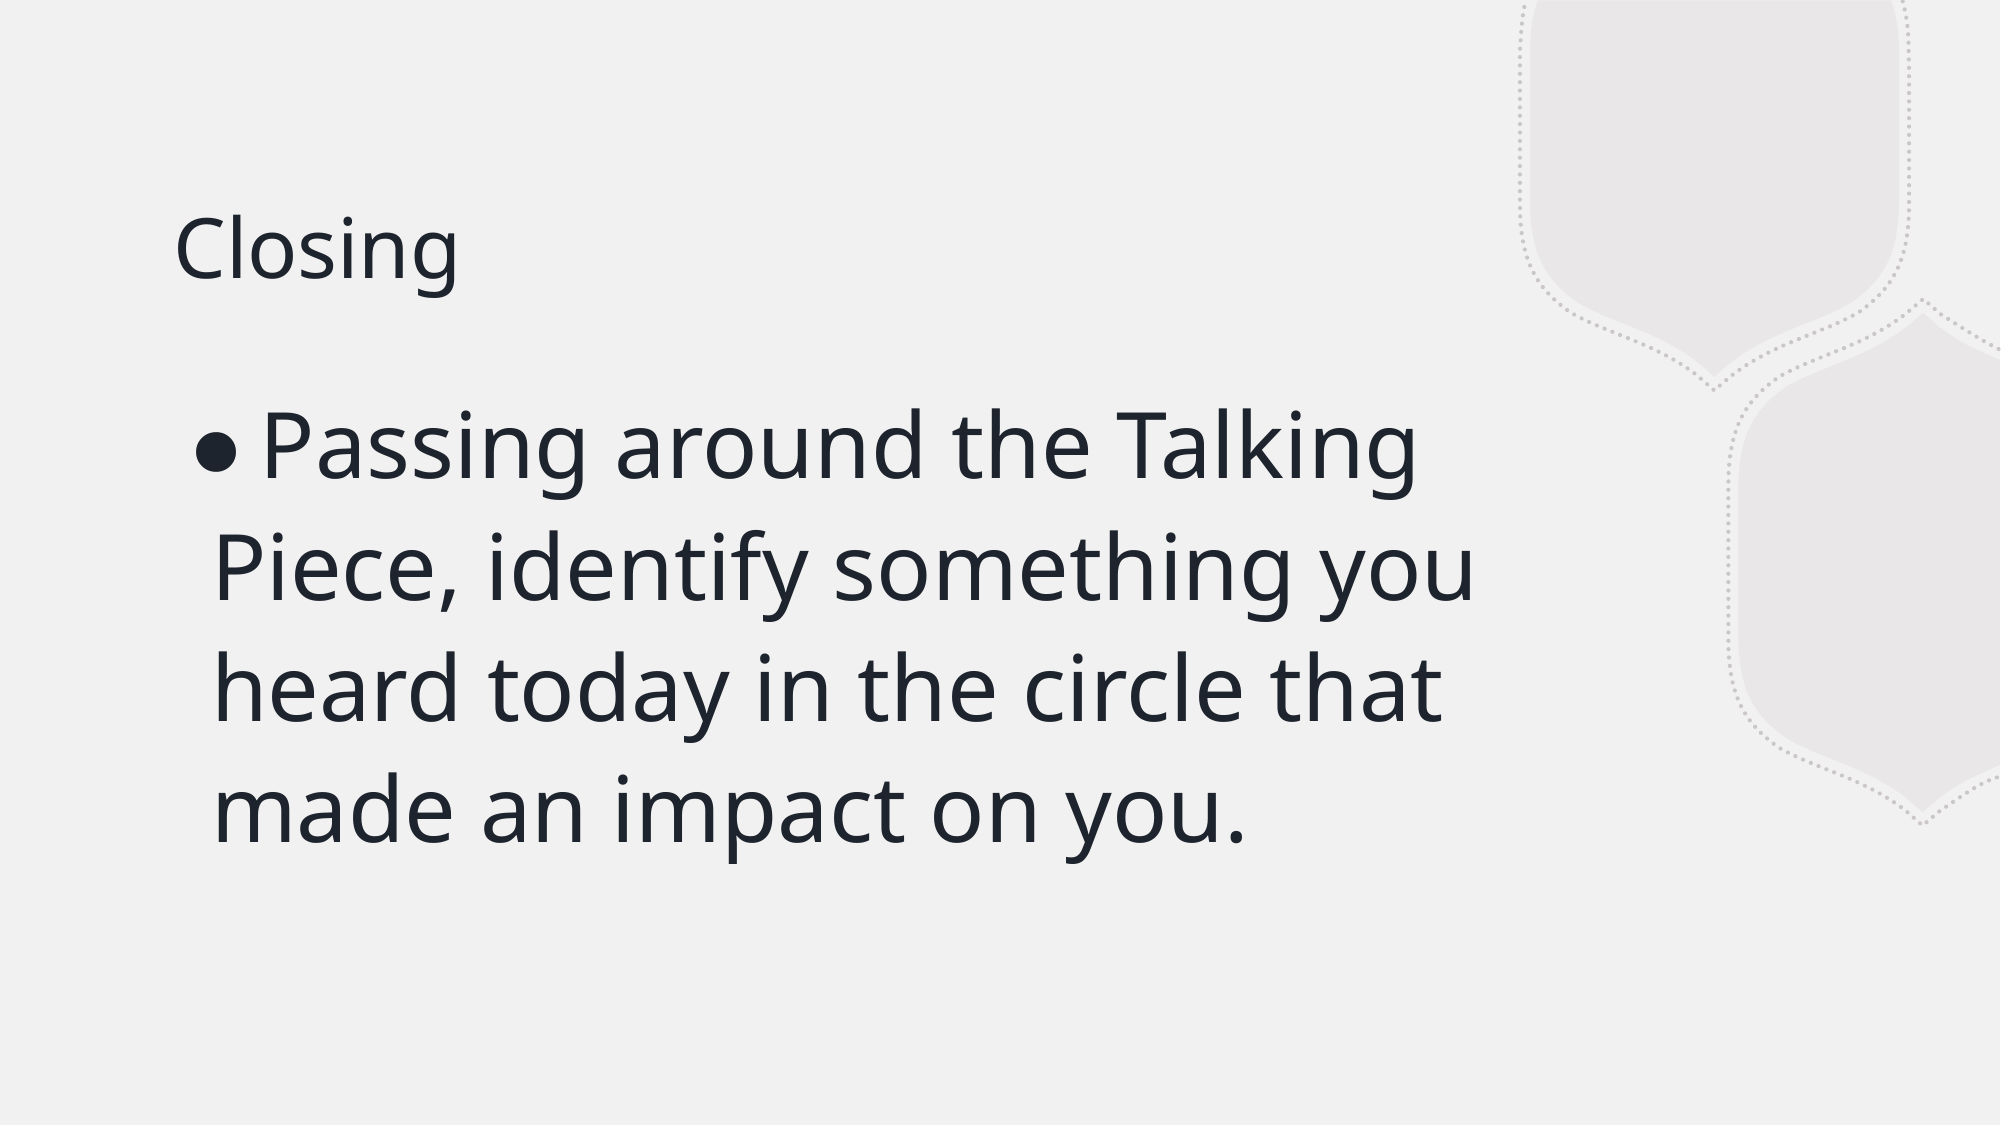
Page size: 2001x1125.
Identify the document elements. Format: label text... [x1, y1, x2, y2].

title Closing [158, 157, 1648, 332]
list Passing around the Talking Piece, identify something you heard today in the circle that made an impact on you. [158, 368, 1648, 968]
